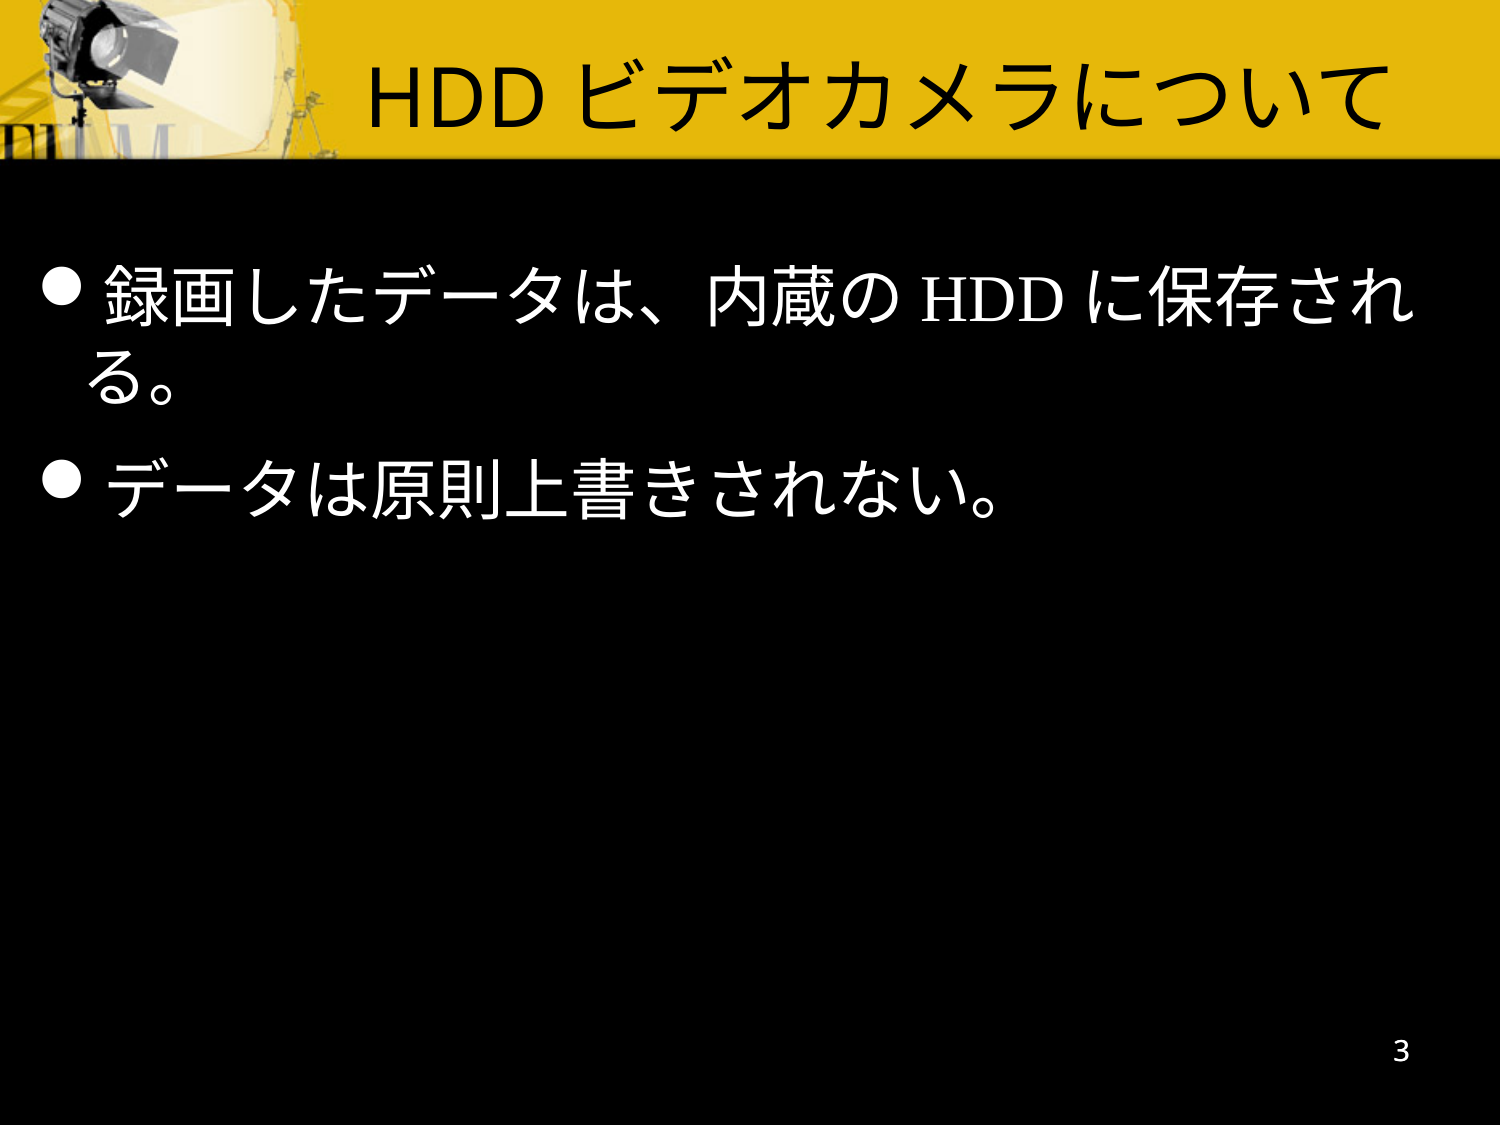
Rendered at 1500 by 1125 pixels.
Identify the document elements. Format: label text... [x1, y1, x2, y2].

text_box 録画したデータは、内蔵のHDDに保存される。 データは原則上書きされない。 [22, 247, 1483, 762]
picture [0, 0, 1500, 1125]
text_box 3 [1074, 1024, 1425, 1103]
title HDDビデオカメラについて [324, 24, 1438, 163]
